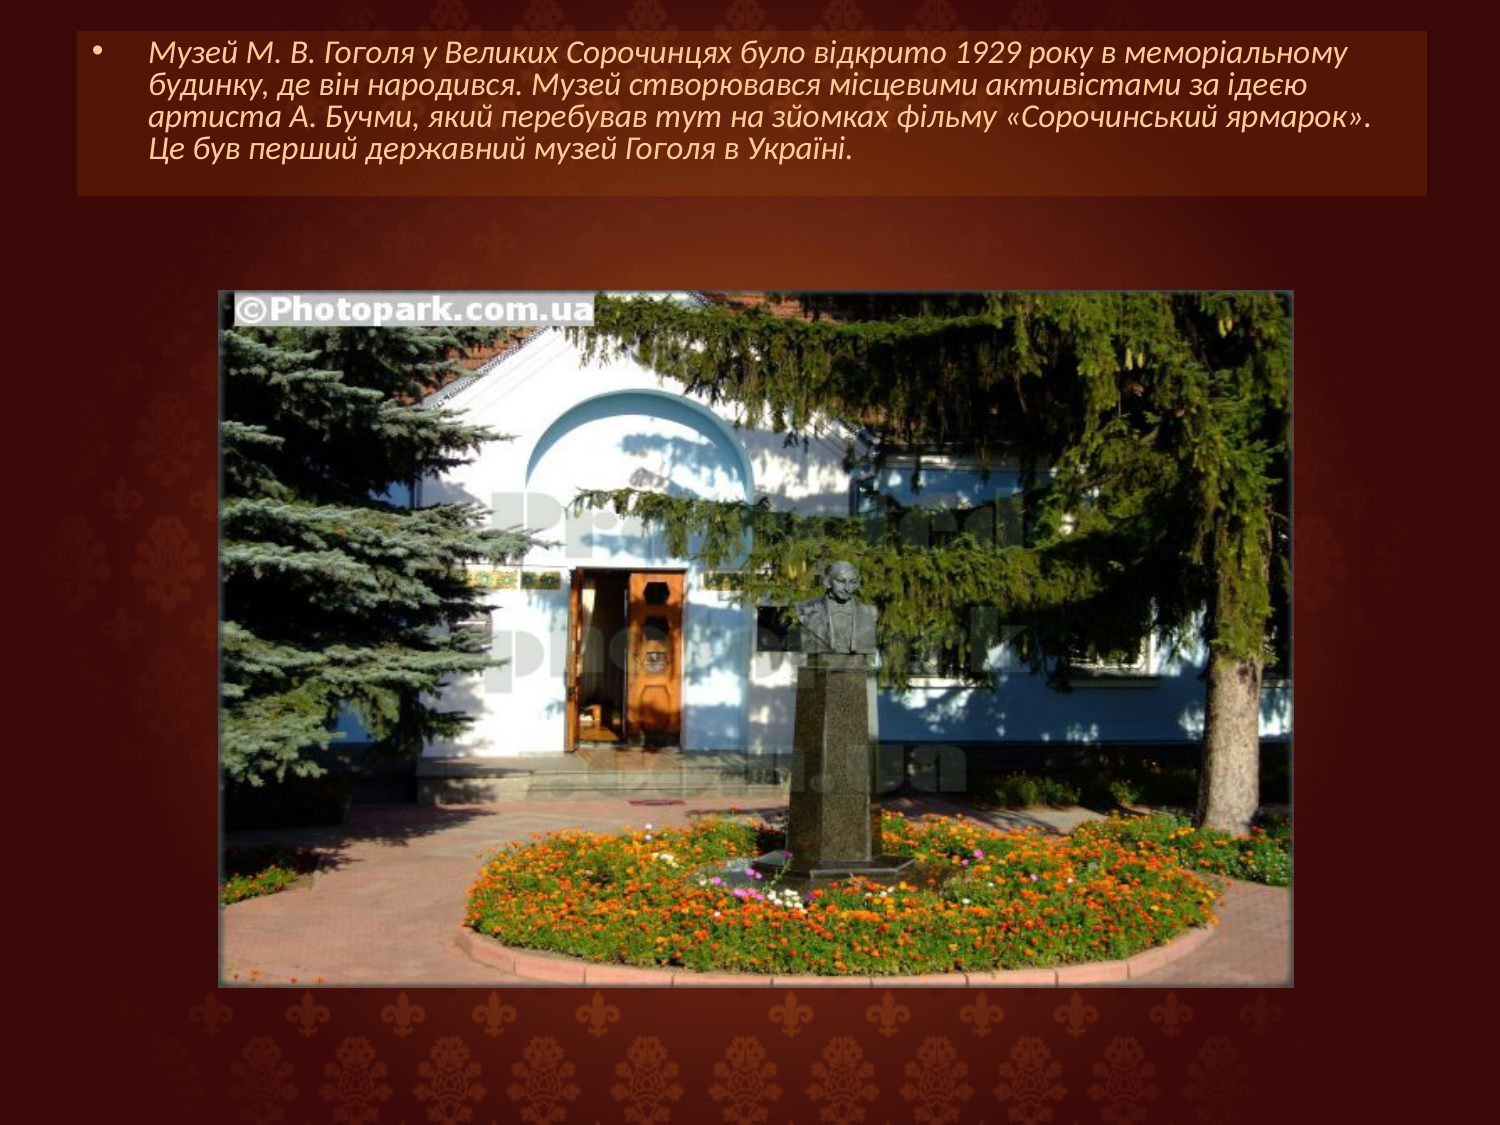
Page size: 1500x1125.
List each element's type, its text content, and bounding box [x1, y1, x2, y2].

list Музей М. В. Гоголя у Великих Сорочинцях було відкрито 1929 року в меморіальному будинку, де він народився. Музей створювався місцевими активістами за ідеєю артиста А. Бучми, який перебував тут на зйомках фільму «Сорочинський ярмарок». Це був перший державний музей Гоголя в Україні. [76, 30, 1428, 197]
picture [0, 0, 1500, 1125]
